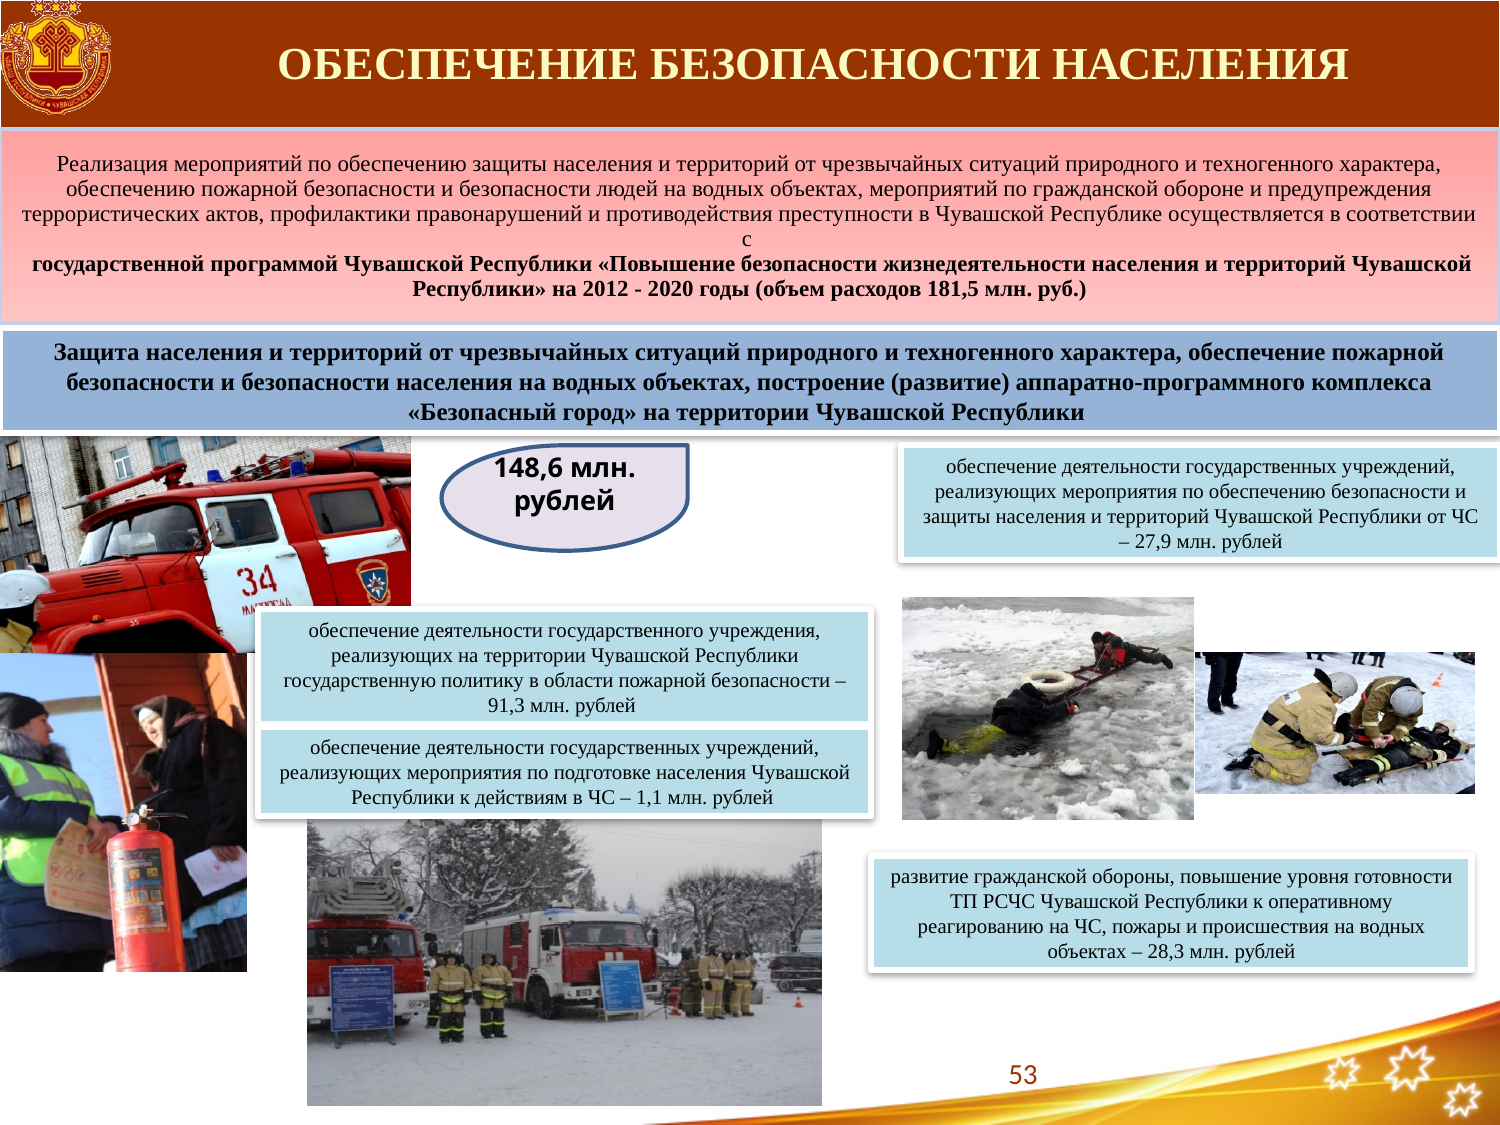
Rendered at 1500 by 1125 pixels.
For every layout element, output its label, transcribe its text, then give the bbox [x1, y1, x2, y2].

slide_number 53 [879, 1042, 1053, 1103]
text_box [251, 652, 695, 725]
text_box обеспечение деятельности государственного учреждения, реализующих на территории Чувашской Республики государственную политику в области пожарной безопасности – 91,3 млн. рублей [415, 606, 874, 723]
text_box обеспечение деятельности государственных учреждений, реализующих мероприятия по обеспечению безопасности и защиты населения и территорий Чувашской Республики от ЧС – 27,9 млн. рублей [898, 442, 1500, 563]
picture [0, 433, 1500, 1125]
text_box развитие гражданской обороны, повышение уровня готовности ТП РСЧС Чувашской Республики к оперативному реагированию на ЧС, пожары и происшествия на водных объектах – 28,3 млн. рублей [868, 852, 1475, 973]
picture [0, 0, 111, 115]
title ОБЕСПЕЧЕНИЕ БЕЗОПАСНОСТИ НАСЕЛЕНИЯ [124, 18, 1500, 104]
text_box обеспечение деятельности государственных учреждений, реализующих мероприятия по подготовке населения Чувашской Республики к действиям в ЧС – 1,1 млн. рублей [255, 723, 874, 819]
text_box Реализация мероприятий по обеспечению защиты населения и территорий от чрезвычайных ситуаций природного и техногенного характера, обеспечению пожарной безопасности и безопасности людей на водных объектах, мероприятий по гражданской обороне и предупреждения террористических актов, профилактики правонарушений и противодействия преступности в Чувашской Республике осуществляется в соответствии с государственной программой Чувашской Республики «Повышение безопасности жизнедеятельности населения и территорий Чувашской Республики» на 2012 - 2020 годы (объем расходов 181,5 млн. руб.) [0, 127, 1500, 325]
text_box Защита населения и территорий от чрезвычайных ситуаций природного и техногенного характера, обеспечение пожарной безопасности и безопасности населения на водных объектах, построение (развитие) аппаратно-программного комплекса «Безопасный город» на территории Чувашской Республики [0, 325, 1500, 436]
text_box 148,6 млн. рублей [439, 443, 690, 553]
